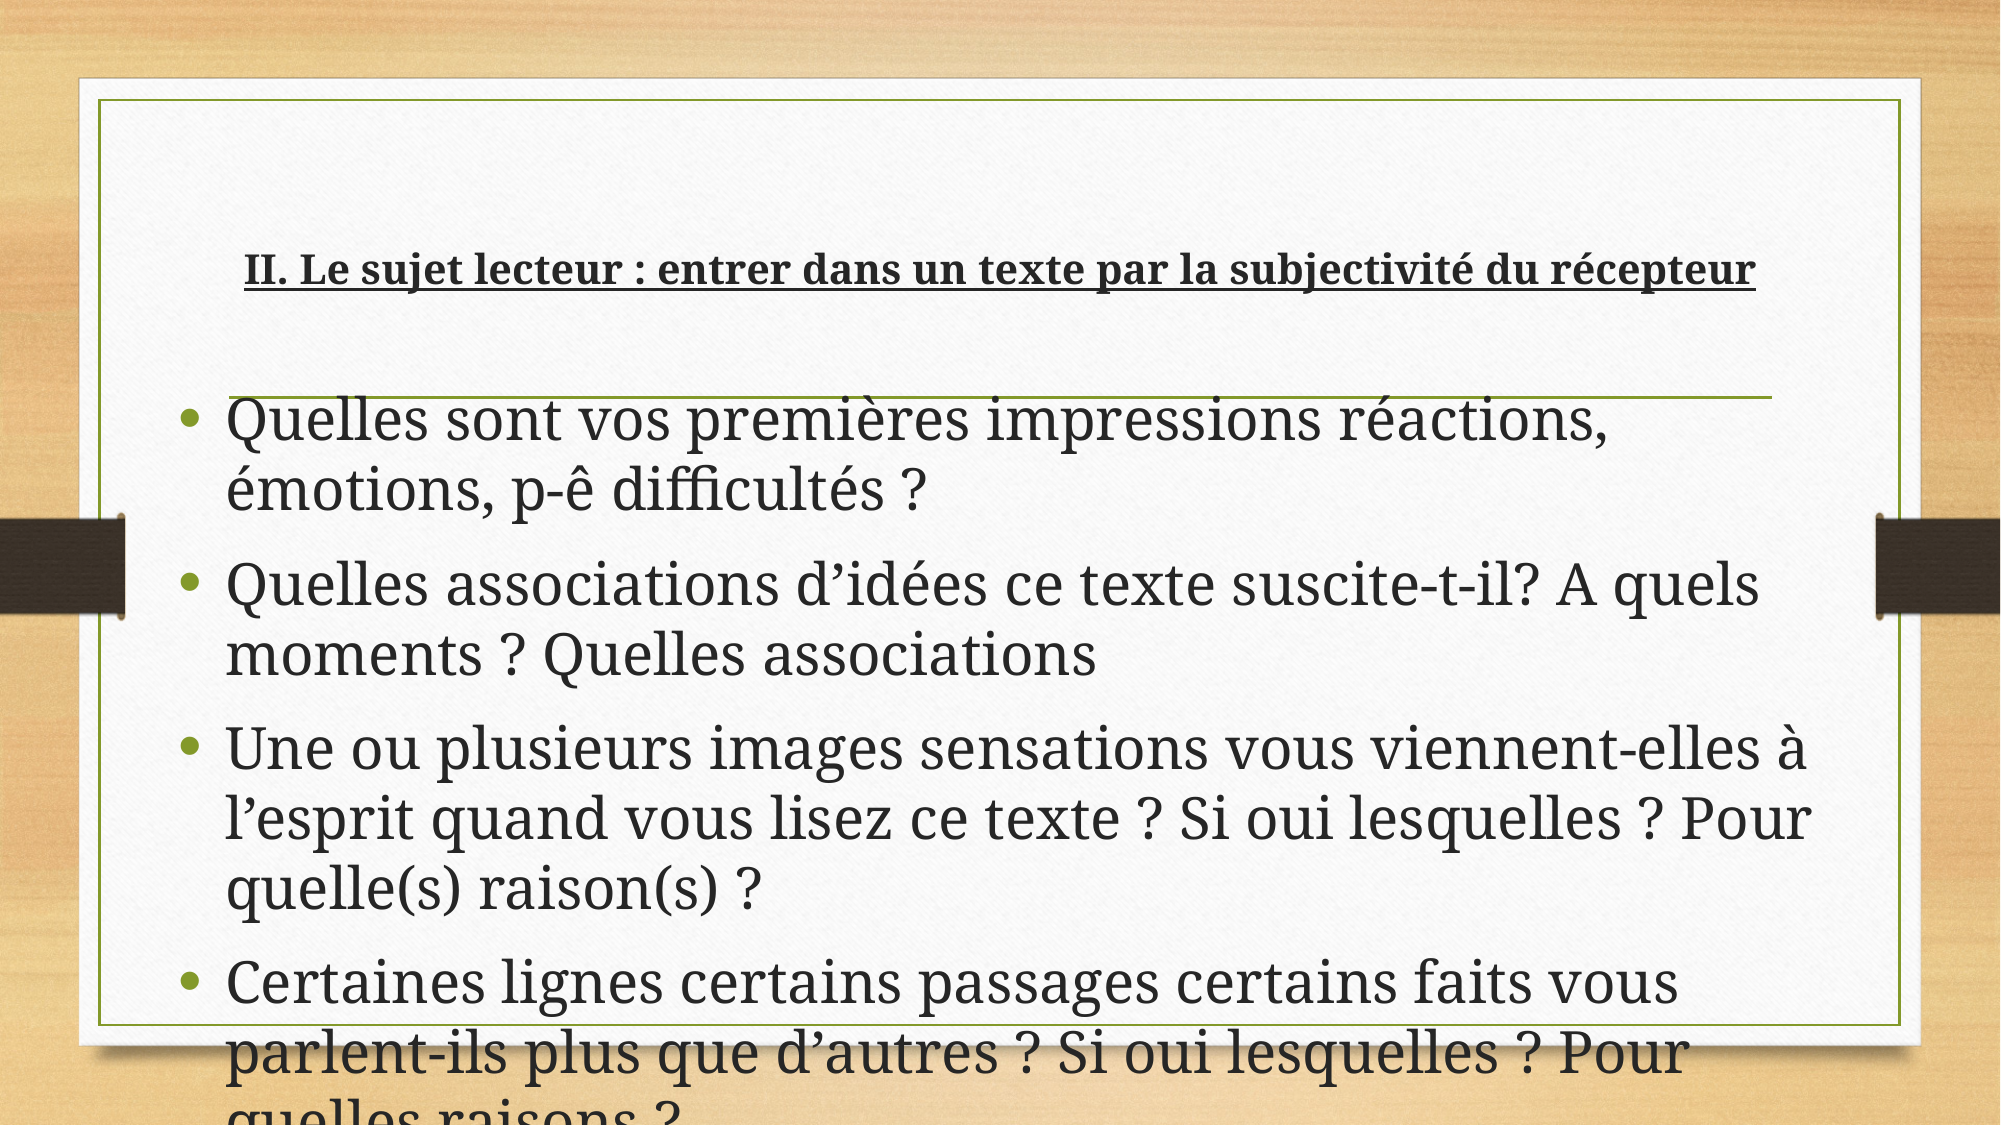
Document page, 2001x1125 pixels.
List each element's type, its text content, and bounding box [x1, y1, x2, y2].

picture [0, 0, 2001, 1125]
list Quelles sont vos premières impressions réactions, émotions, p-ê difficultés ? Quelles associations d’idées ce texte suscite-t-il? A quels moments ? Quelles associations Une ou plusieurs images sensations vous viennent-elles à l’esprit quand vous lisez ce texte ? Si oui lesquelles ? Pour quelle(s) raison(s) ? Certaines lignes certains passages certains faits vous parlent-ils plus que d’autres ? Si oui lesquelles ? Pour quelles raisons ? [163, 375, 1880, 964]
title II. Le sujet lecteur : entrer dans un texte par la subjectivité du récepteur [212, 161, 1788, 375]
